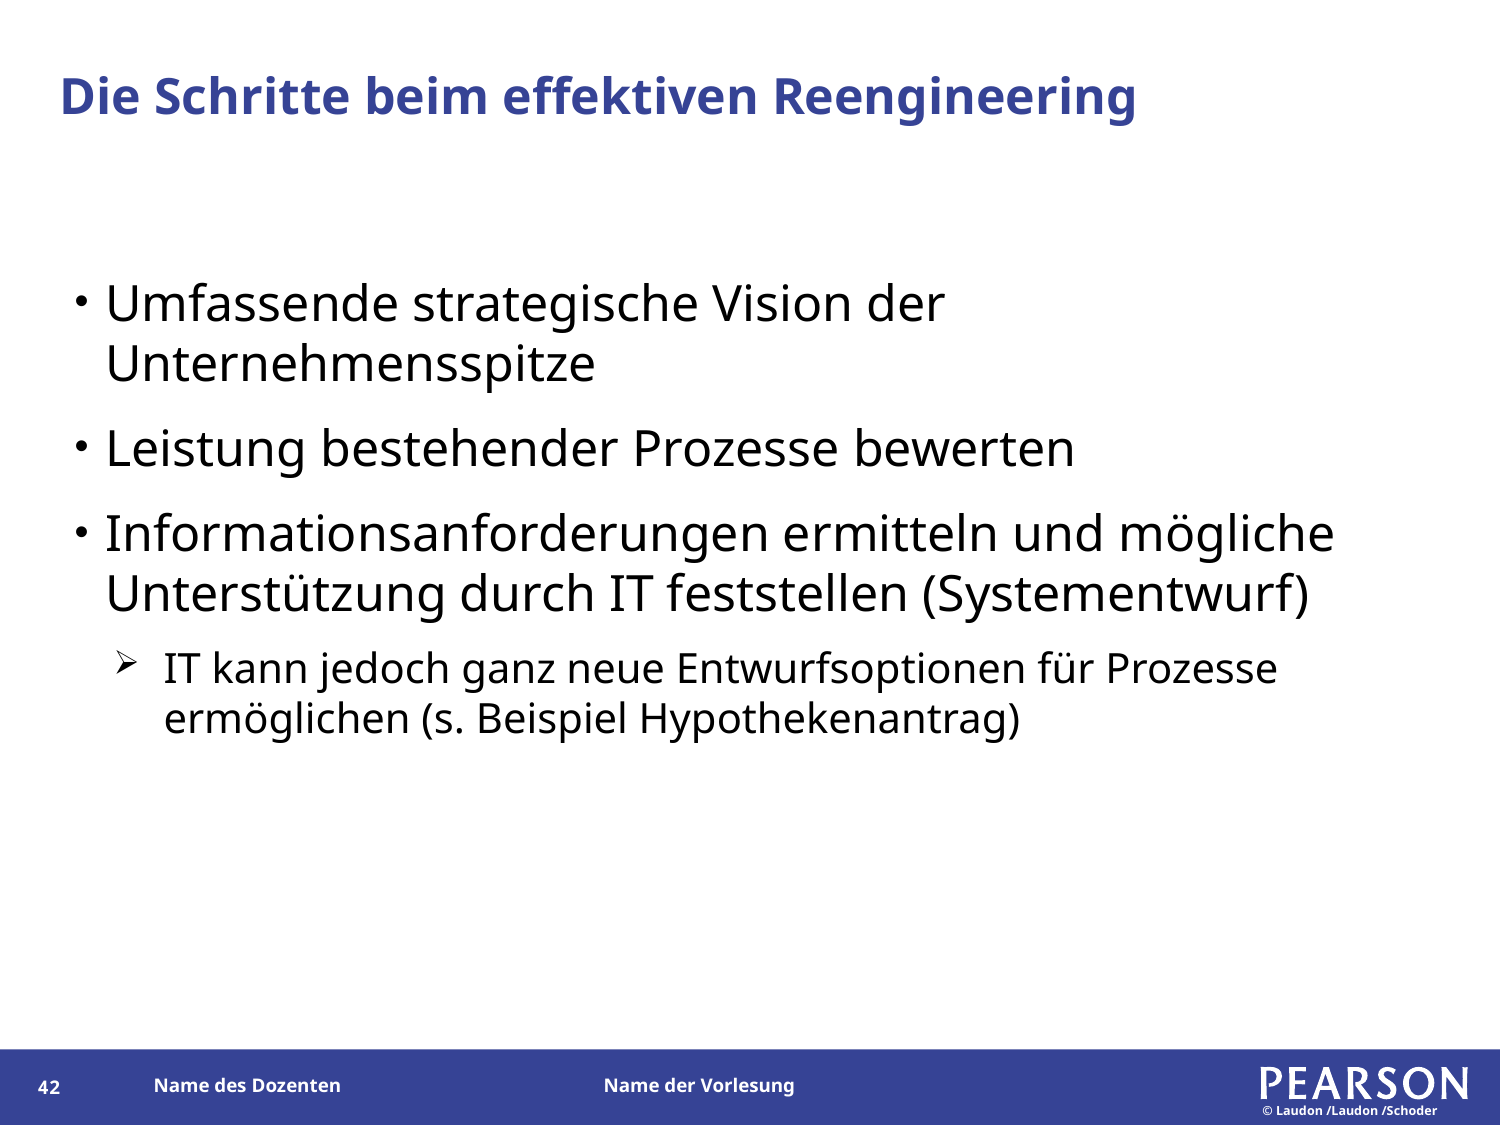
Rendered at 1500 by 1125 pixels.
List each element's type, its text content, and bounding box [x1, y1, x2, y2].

slide_number 41 [22, 1067, 136, 1098]
list Umfassende strategische Vision der Unternehmensspitze Leistung bestehender Prozesse bewerten Informationsanforderungen ermitteln und mögliche Unterstützung durch IT feststellen (Systementwurf) IT kann jedoch ganz neue Entwurfsoptionen für Prozesse ermöglichen (s. Beispiel Hypothekenantrag) [59, 263, 1410, 1017]
title Die Schritte beim effektiven Reengineering [59, 64, 1410, 213]
